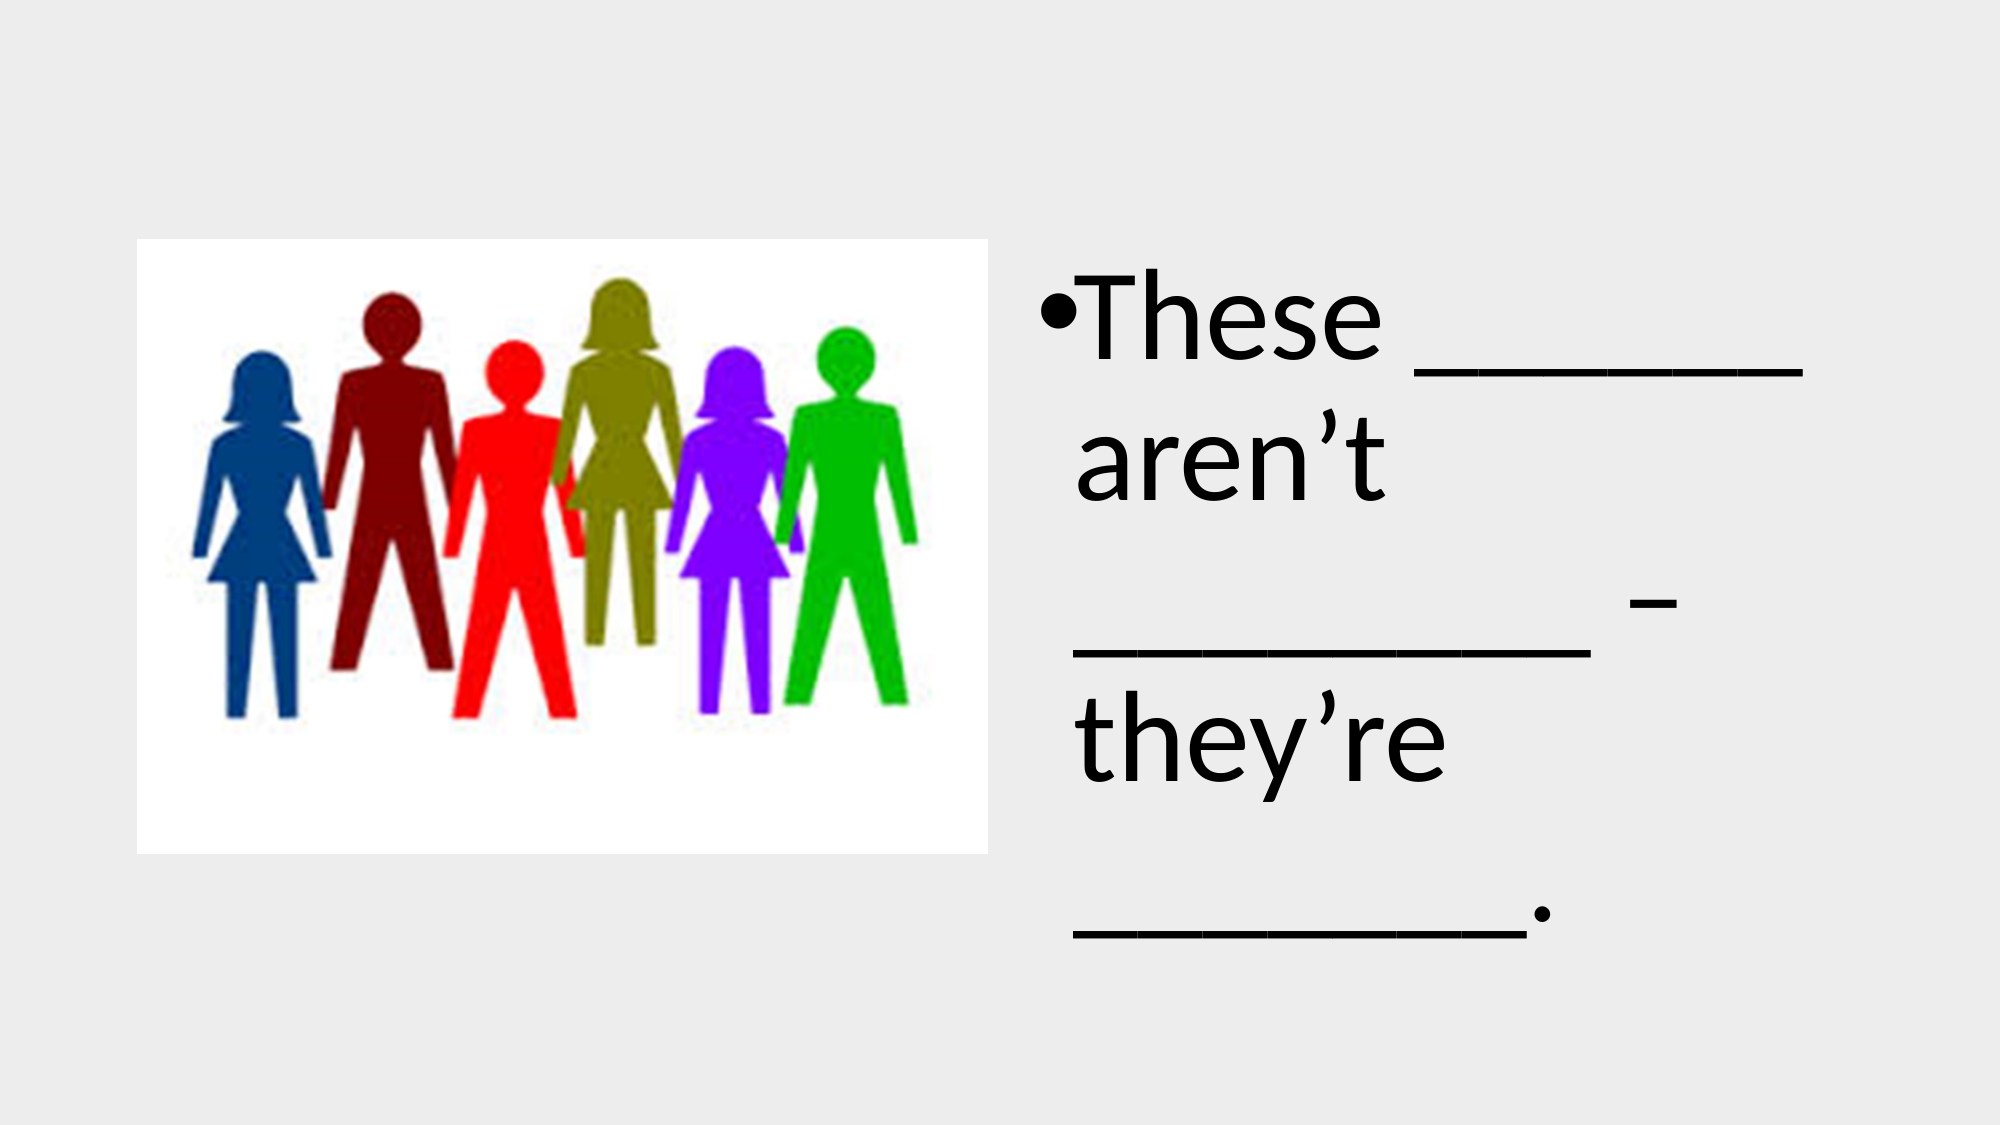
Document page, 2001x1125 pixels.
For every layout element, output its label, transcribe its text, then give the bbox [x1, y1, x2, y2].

list These ______ aren’t ________ – they’re _______. [1020, 239, 1871, 971]
picture [137, 239, 988, 854]
